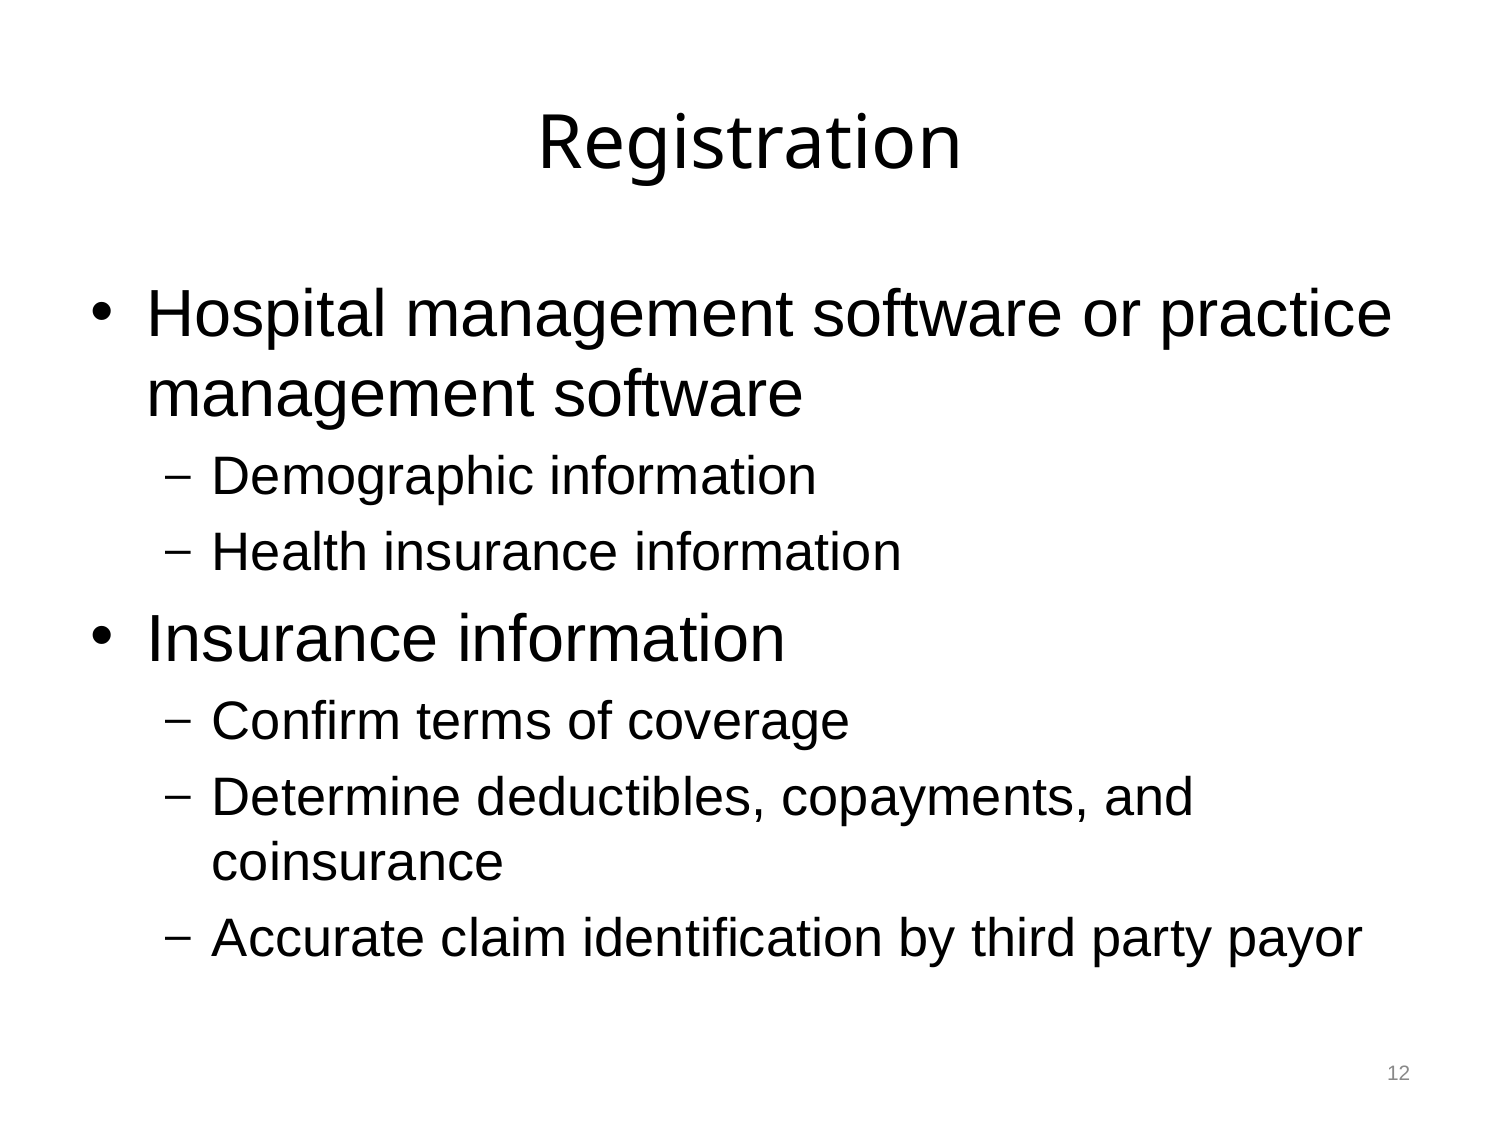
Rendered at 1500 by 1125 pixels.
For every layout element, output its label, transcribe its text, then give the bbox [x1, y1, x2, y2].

title Registration [75, 45, 1425, 233]
slide_number 12 [1341, 1027, 1425, 1118]
list Hospital management software or practice management software Demographic information Health insurance information Insurance information Confirm terms of coverage Determine deductibles, copayments, and coinsurance Accurate claim identification by third party payor [75, 262, 1425, 1013]
